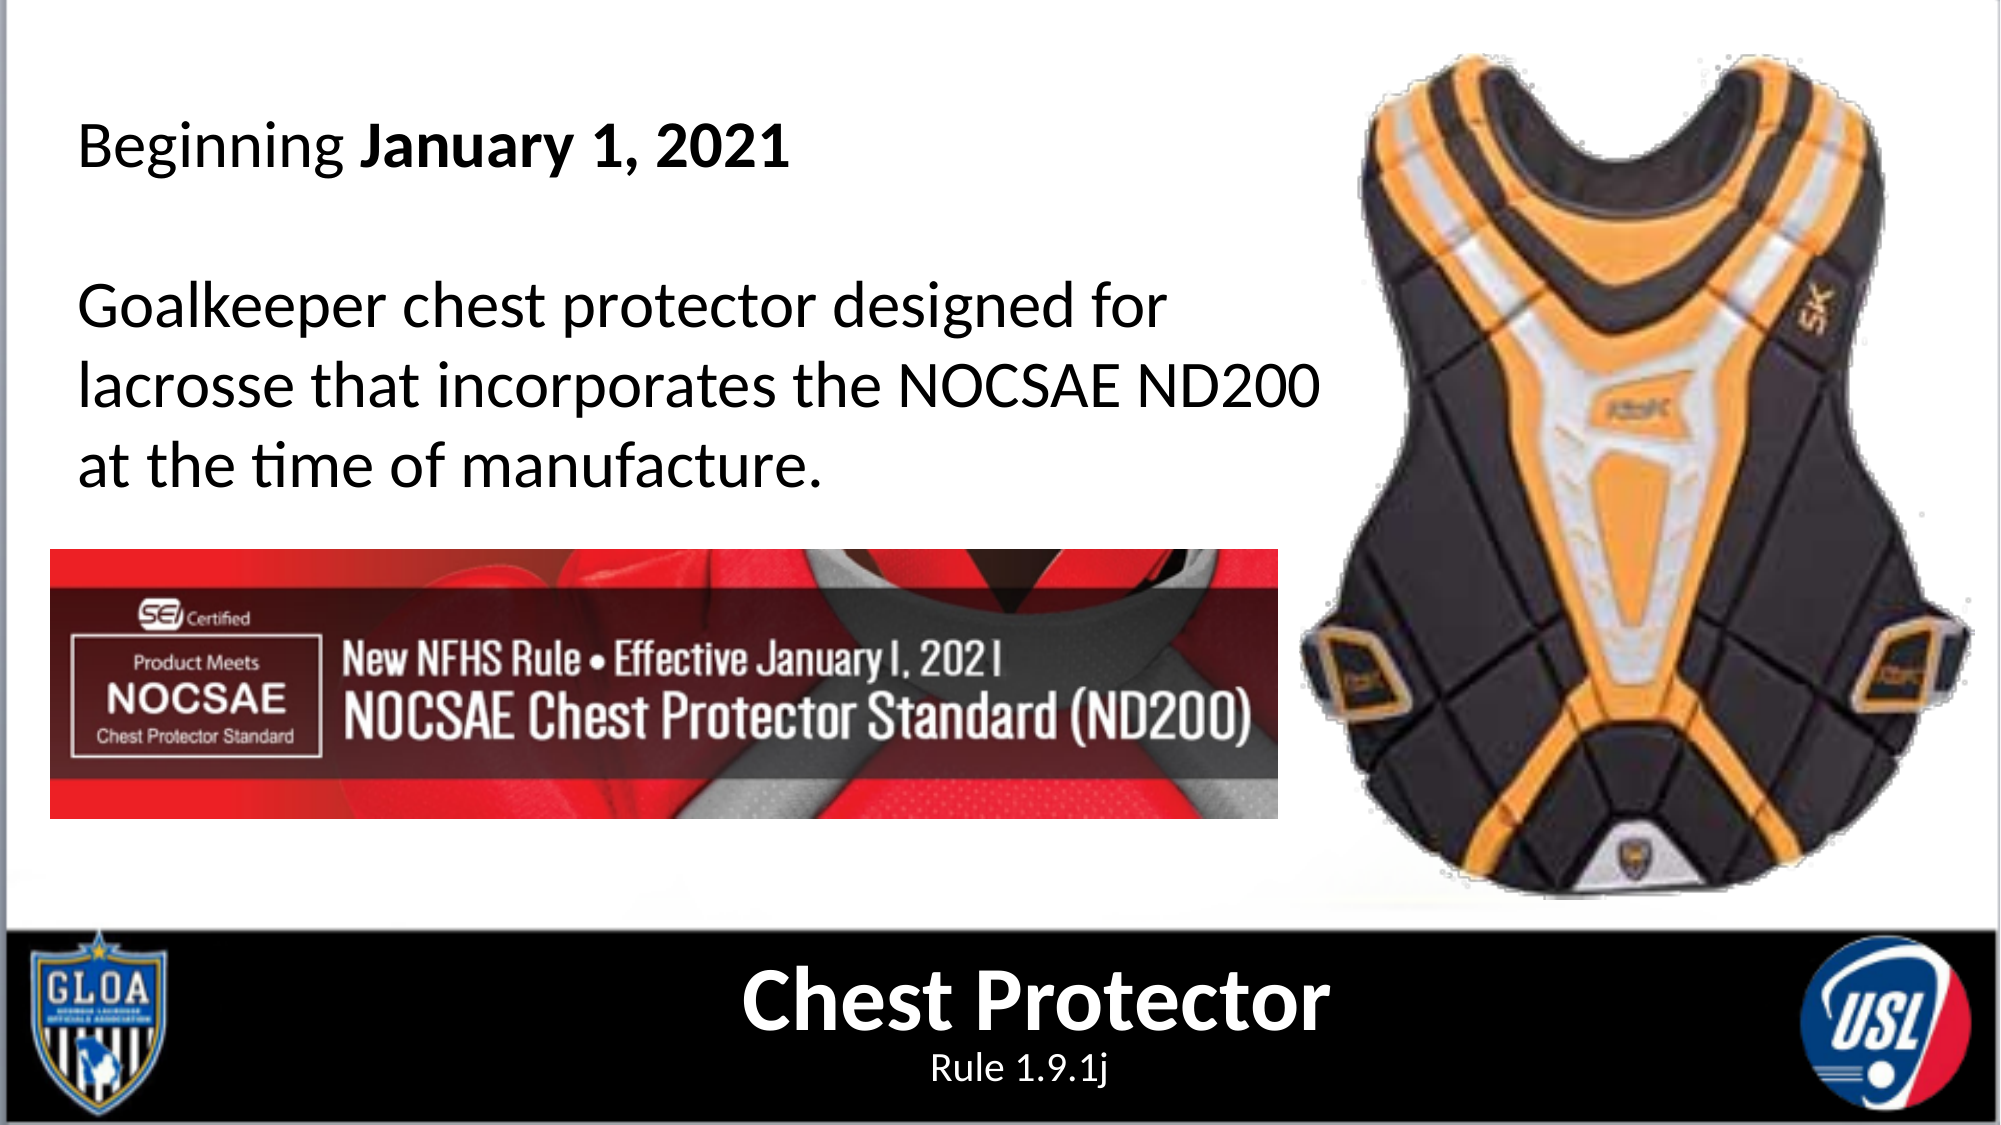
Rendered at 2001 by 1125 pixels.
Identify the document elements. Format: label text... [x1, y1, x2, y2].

picture [0, 0, 2001, 1125]
text_box Rule 1.9.1j [915, 1031, 1135, 1097]
title Chest Protector [137, 900, 1938, 1088]
text_box Beginning January 1, 2021 Goalkeeper chest protector designed for lacrosse that incorporates the NOCSAE ND200 at the time of manufacture. [62, 93, 1294, 509]
